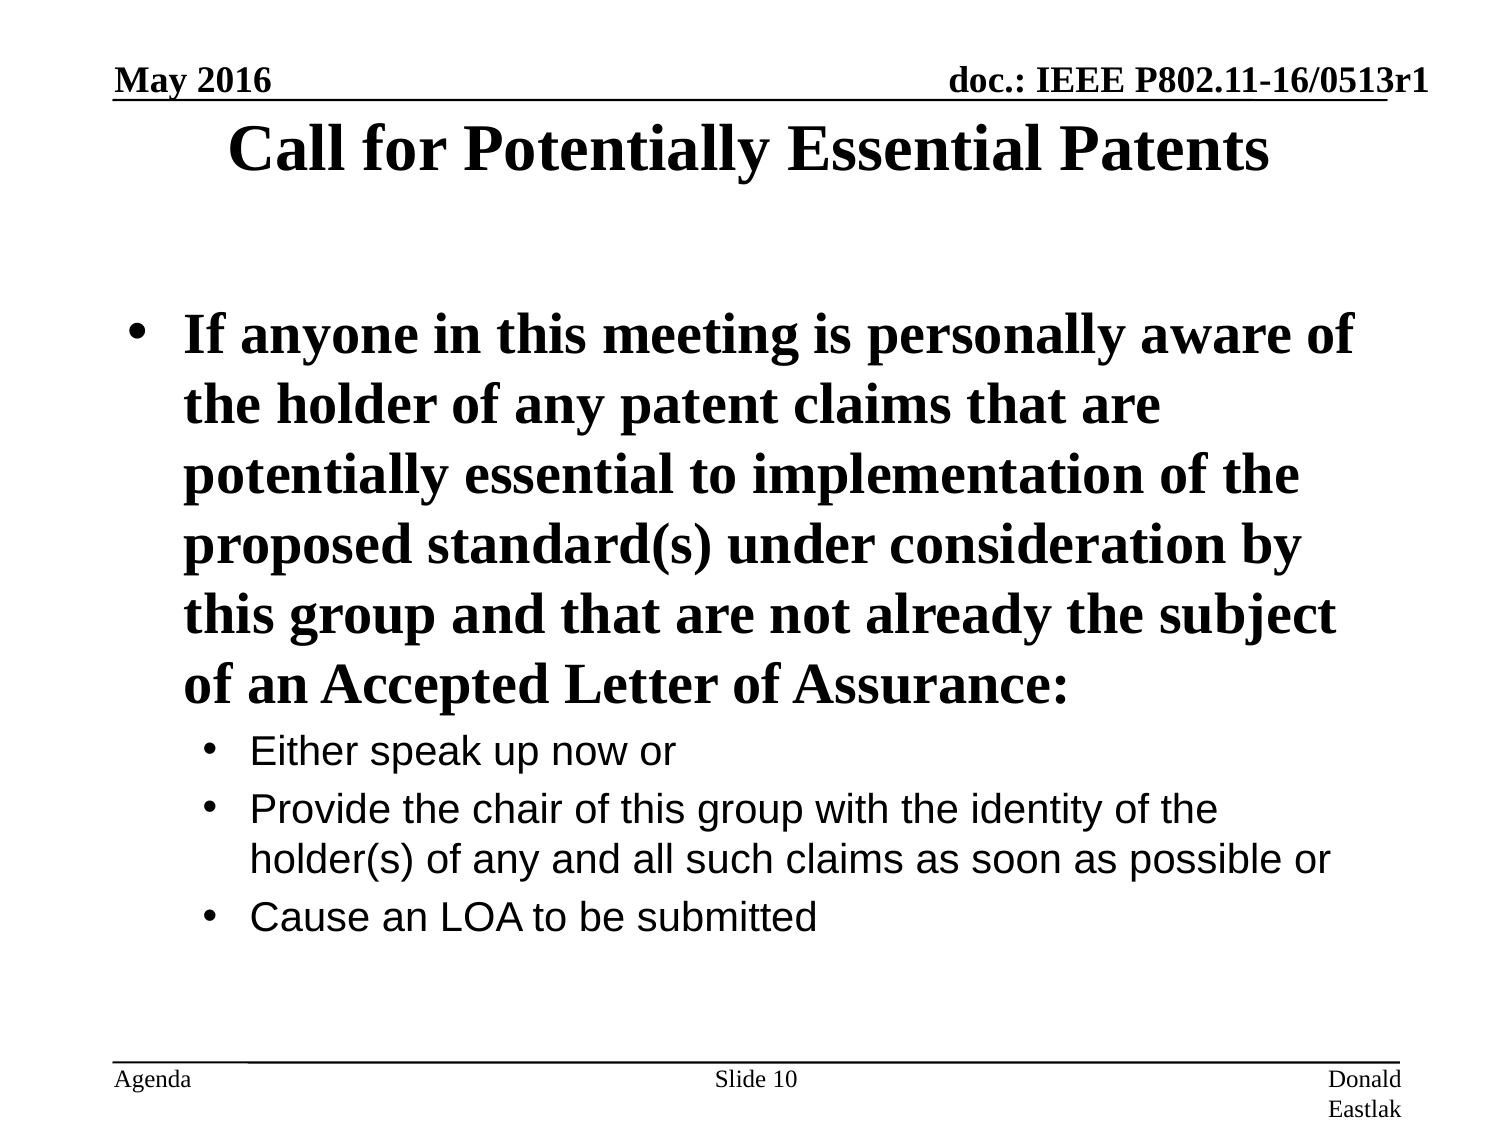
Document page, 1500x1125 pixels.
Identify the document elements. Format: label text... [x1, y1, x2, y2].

slide_number Slide 10 [712, 1062, 800, 1093]
title Call for Potentially Essential Patents [75, 50, 1425, 238]
footer Donald Eastlake 3rd, Huawei Technologies [1325, 1062, 1402, 1093]
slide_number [114, 54, 290, 100]
list If anyone in this meeting is personally aware of the holder of any patent claims that are potentially essential to implementation of the proposed standard(s) under consideration by this group and that are not already the subject of an Accepted Letter of Assurance: Either speak up now or Provide the chair of this group with the identity of the holder(s) of any and all such claims as soon as possible or Cause an LOA to be submitted [112, 287, 1388, 963]
